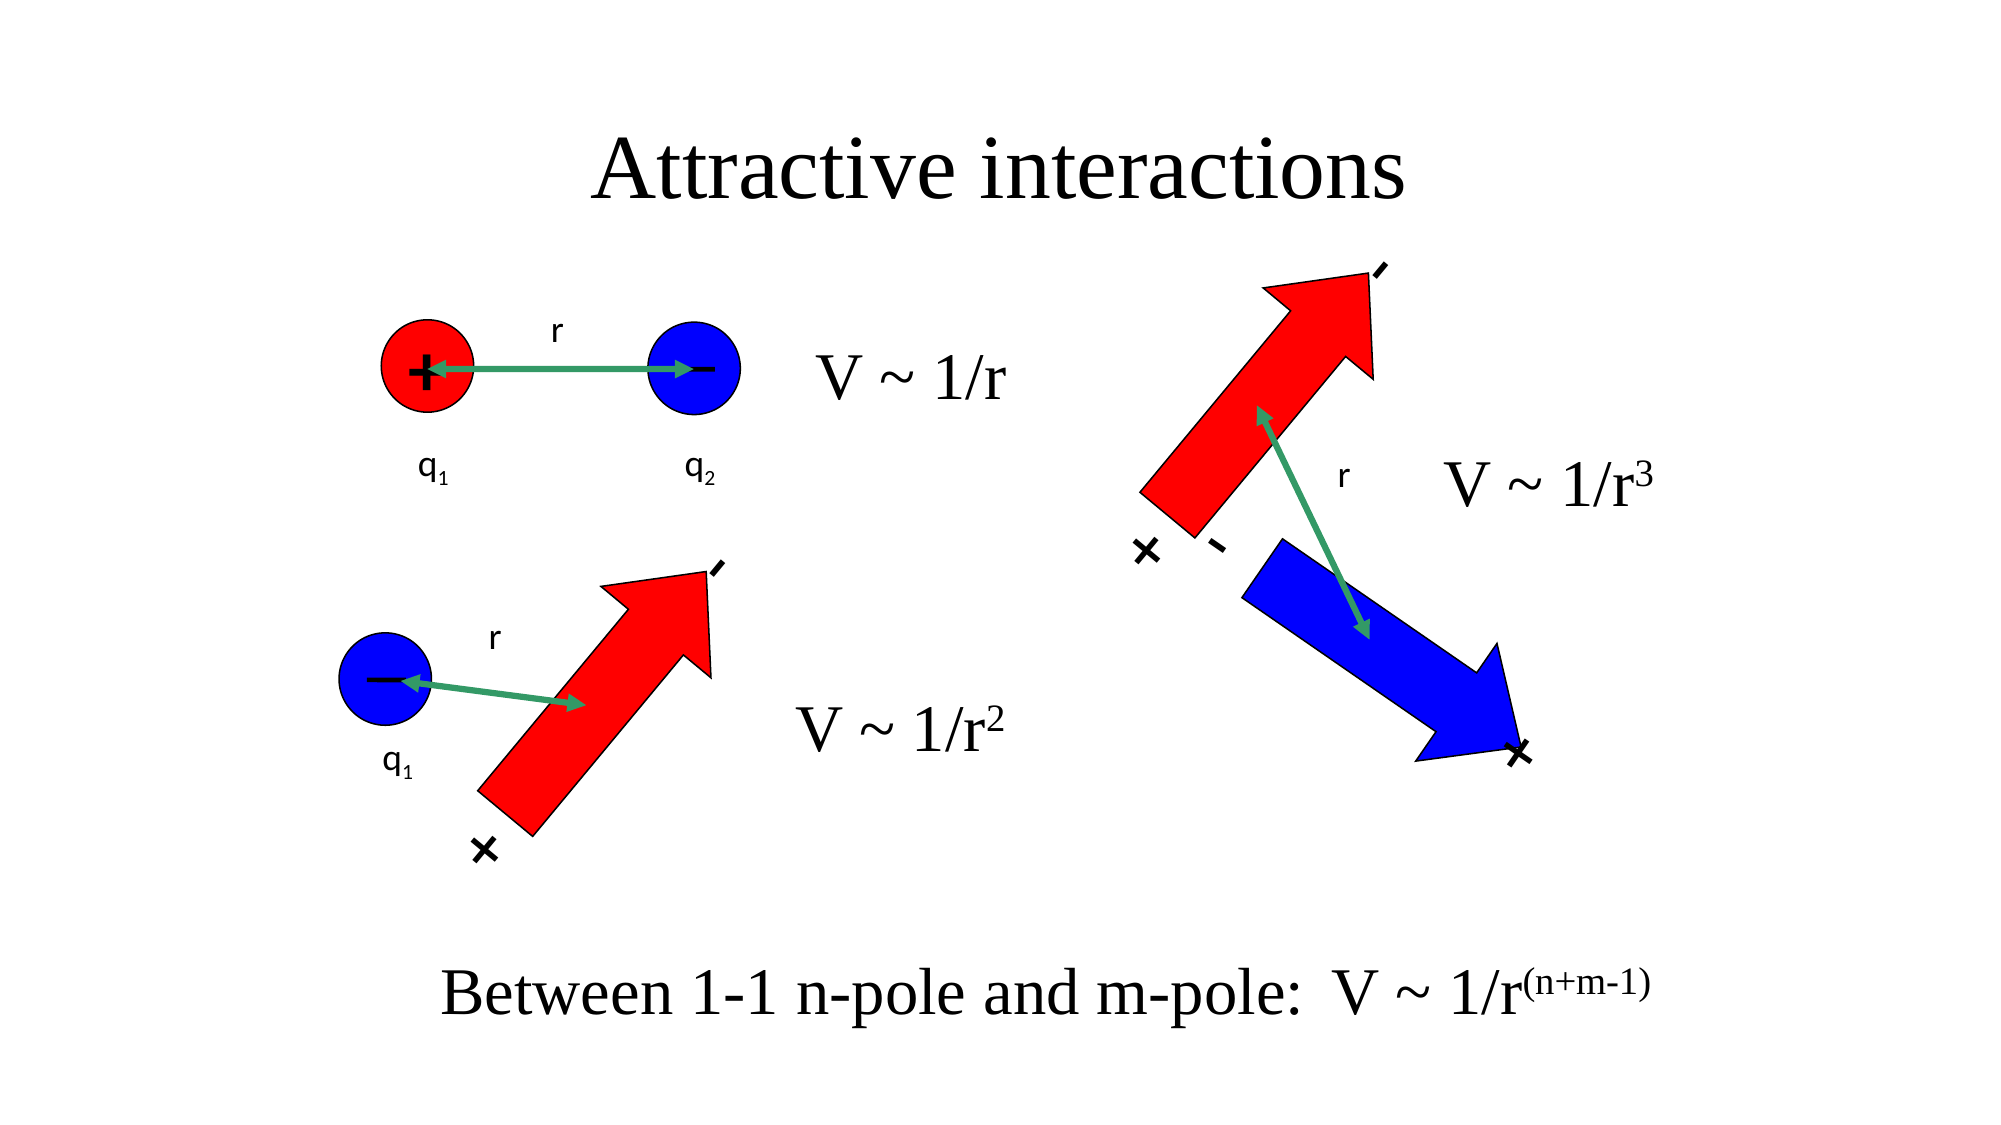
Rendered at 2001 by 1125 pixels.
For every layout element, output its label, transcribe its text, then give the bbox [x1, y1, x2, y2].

text_box V ~ 1/r3 [1429, 432, 1669, 528]
text_box + - [1139, 273, 1374, 538]
text_box V ~ 1/r2 [780, 677, 1021, 773]
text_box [338, 535, 677, 850]
text_box [1256, 405, 1370, 640]
text_box V ~ 1/r(n+m-1) [1316, 940, 1666, 1035]
title Attractive interactions [137, 59, 1863, 278]
text_box V ~ 1/r [801, 325, 1022, 420]
text_box - + [1241, 538, 1522, 762]
text_box r [1322, 442, 1366, 503]
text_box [381, 297, 741, 493]
text_box Between 1-1 n-pole and m-pole: [425, 940, 1316, 1035]
